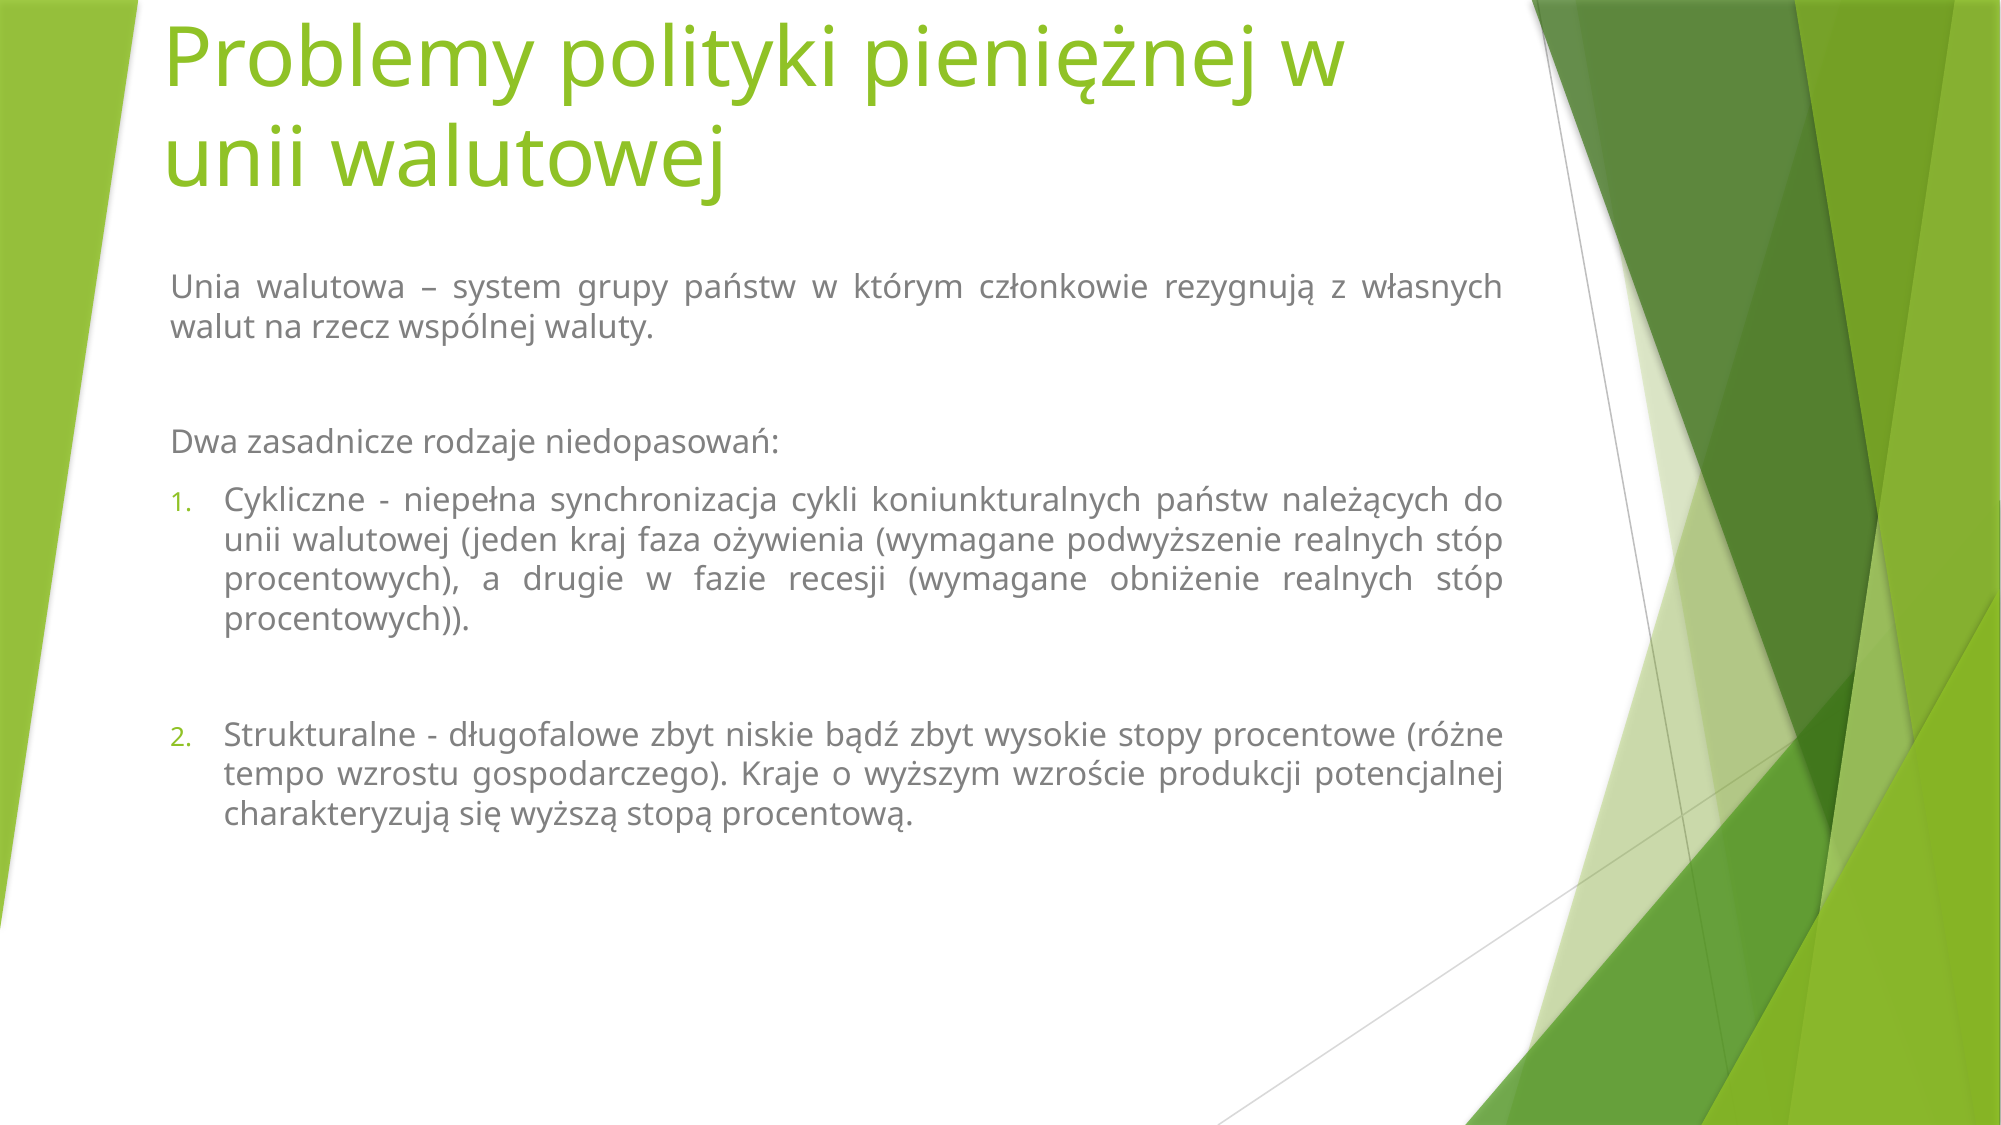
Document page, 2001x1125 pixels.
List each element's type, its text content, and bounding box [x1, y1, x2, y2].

text_box Unia walutowa – system grupy państw w którym członkowie rezygnują z własnych walut na rzecz wspólnej waluty. Dwa zasadnicze rodzaje niedopasowań: Cykliczne - niepełna synchronizacja cykli koniunkturalnych państw należących do unii walutowej (jeden kraj faza ożywienia (wymagane podwyższenie realnych stóp procentowych), a drugie w fazie recesji (wymagane obniżenie realnych stóp procentowych)). Strukturalne - długofalowe zbyt niskie bądź zbyt wysokie stopy procentowe (różne tempo wzrostu gospodarczego). Kraje o wyższym wzroście produkcji potencjalnej charakteryzują się wyższą stopą procentową. [155, 258, 1522, 845]
title Problemy polityki pieniężnej w unii walutowej [147, 37, 1578, 211]
